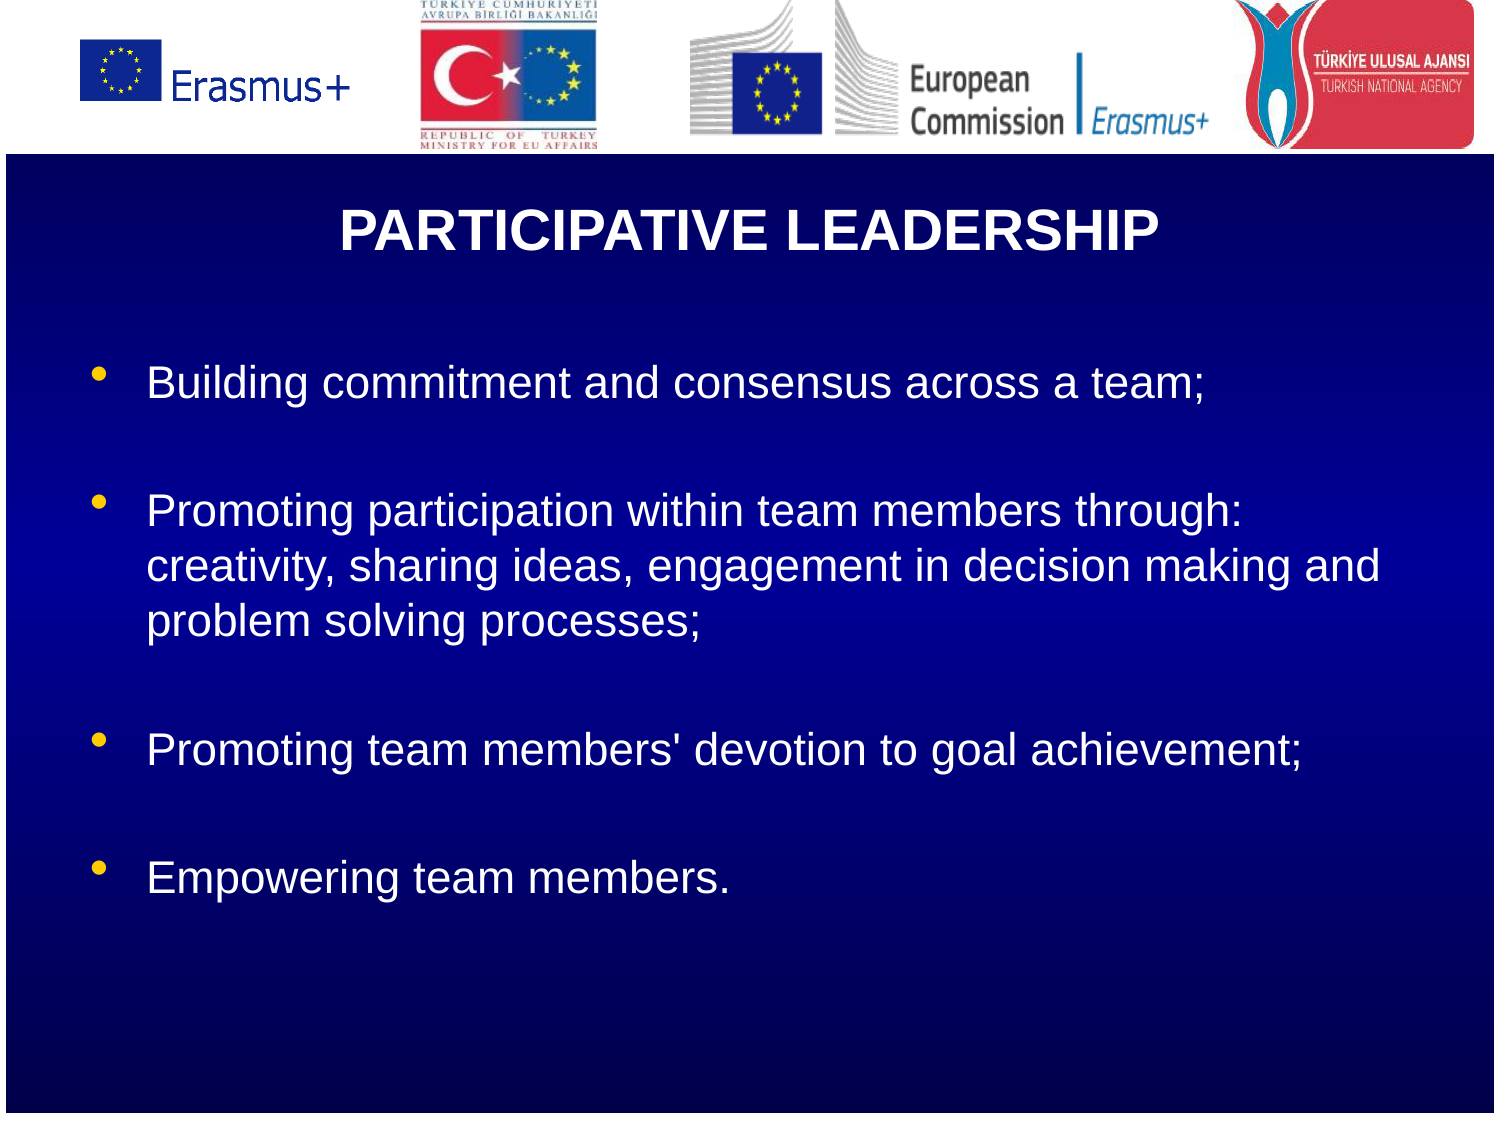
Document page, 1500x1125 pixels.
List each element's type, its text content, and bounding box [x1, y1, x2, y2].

picture [420, 0, 597, 149]
list PARTICIPATIVE LEADERSHIP Building commitment and consensus across a team; Promoting participation within team members through: creativity, sharing ideas, engagement in decision making and problem solving processes; Promoting team members' devotion to goal achievement; Empowering team members. [75, 184, 1425, 1094]
picture [690, 0, 1211, 145]
picture [64, 21, 365, 119]
picture [1234, 0, 1474, 149]
